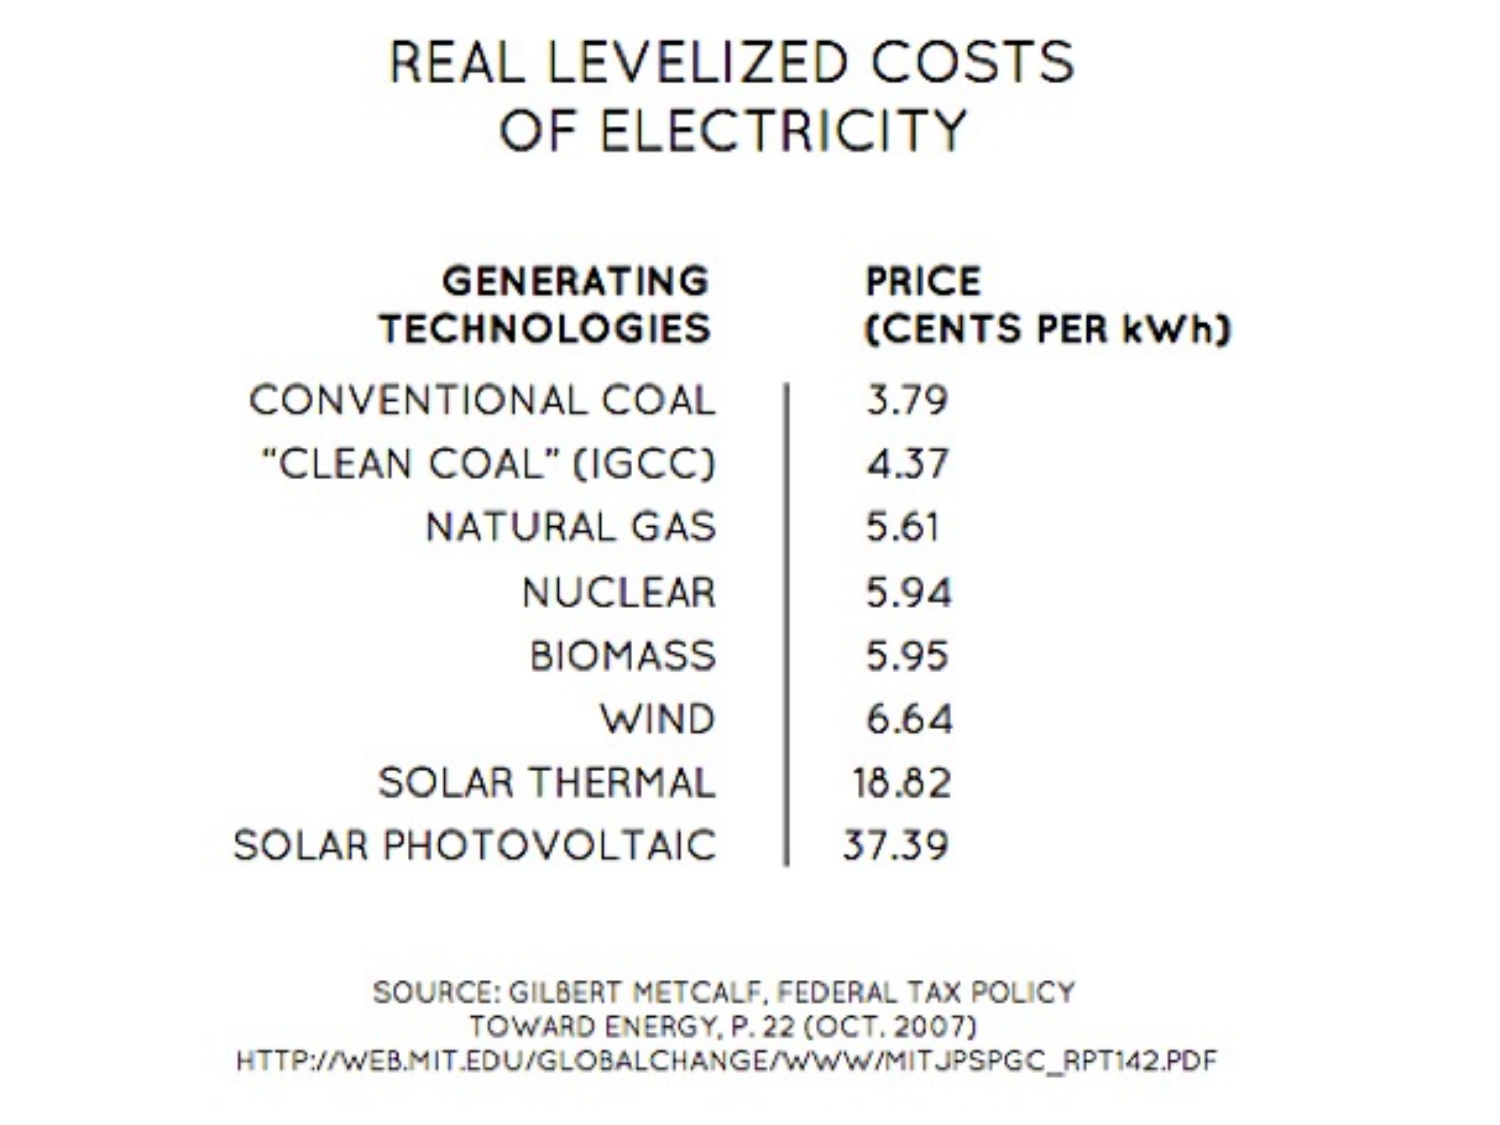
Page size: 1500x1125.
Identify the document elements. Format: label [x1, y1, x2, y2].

picture [166, 0, 1327, 1125]
